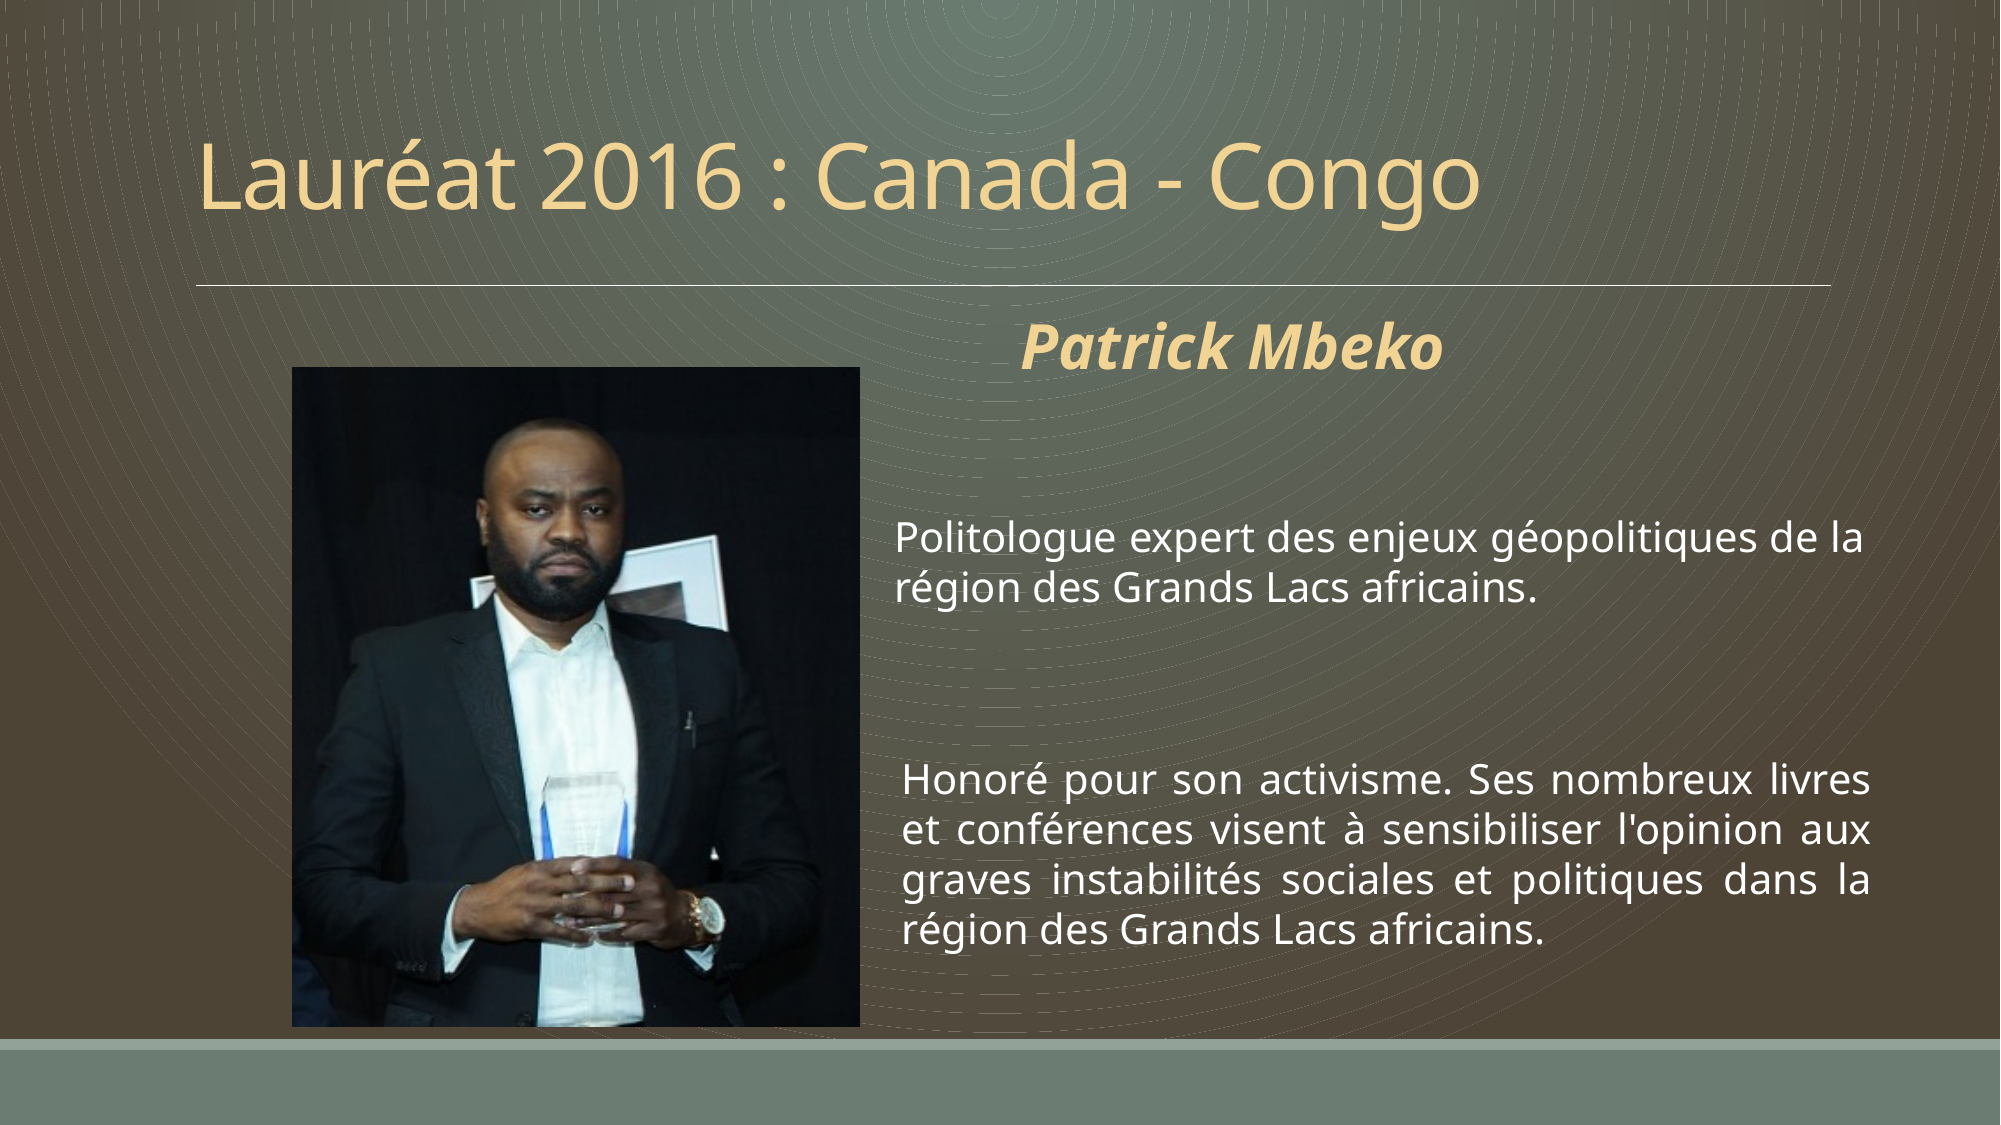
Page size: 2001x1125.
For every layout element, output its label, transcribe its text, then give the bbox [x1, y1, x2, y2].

list Patrick Mbeko [1020, 308, 1830, 394]
text_box Honoré pour son activisme. Ses nombreux livres et conférences visent à sensibiliser l'opinion aux graves instabilités sociales et politiques dans la région des Grands Lacs africains. [886, 745, 1888, 961]
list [291, 366, 860, 1028]
title Lauréat 2016 : Canada - Congo [180, 64, 1830, 236]
text_box Politologue expert des enjeux géopolitiques de la région des Grands Lacs africains. [879, 503, 1880, 619]
